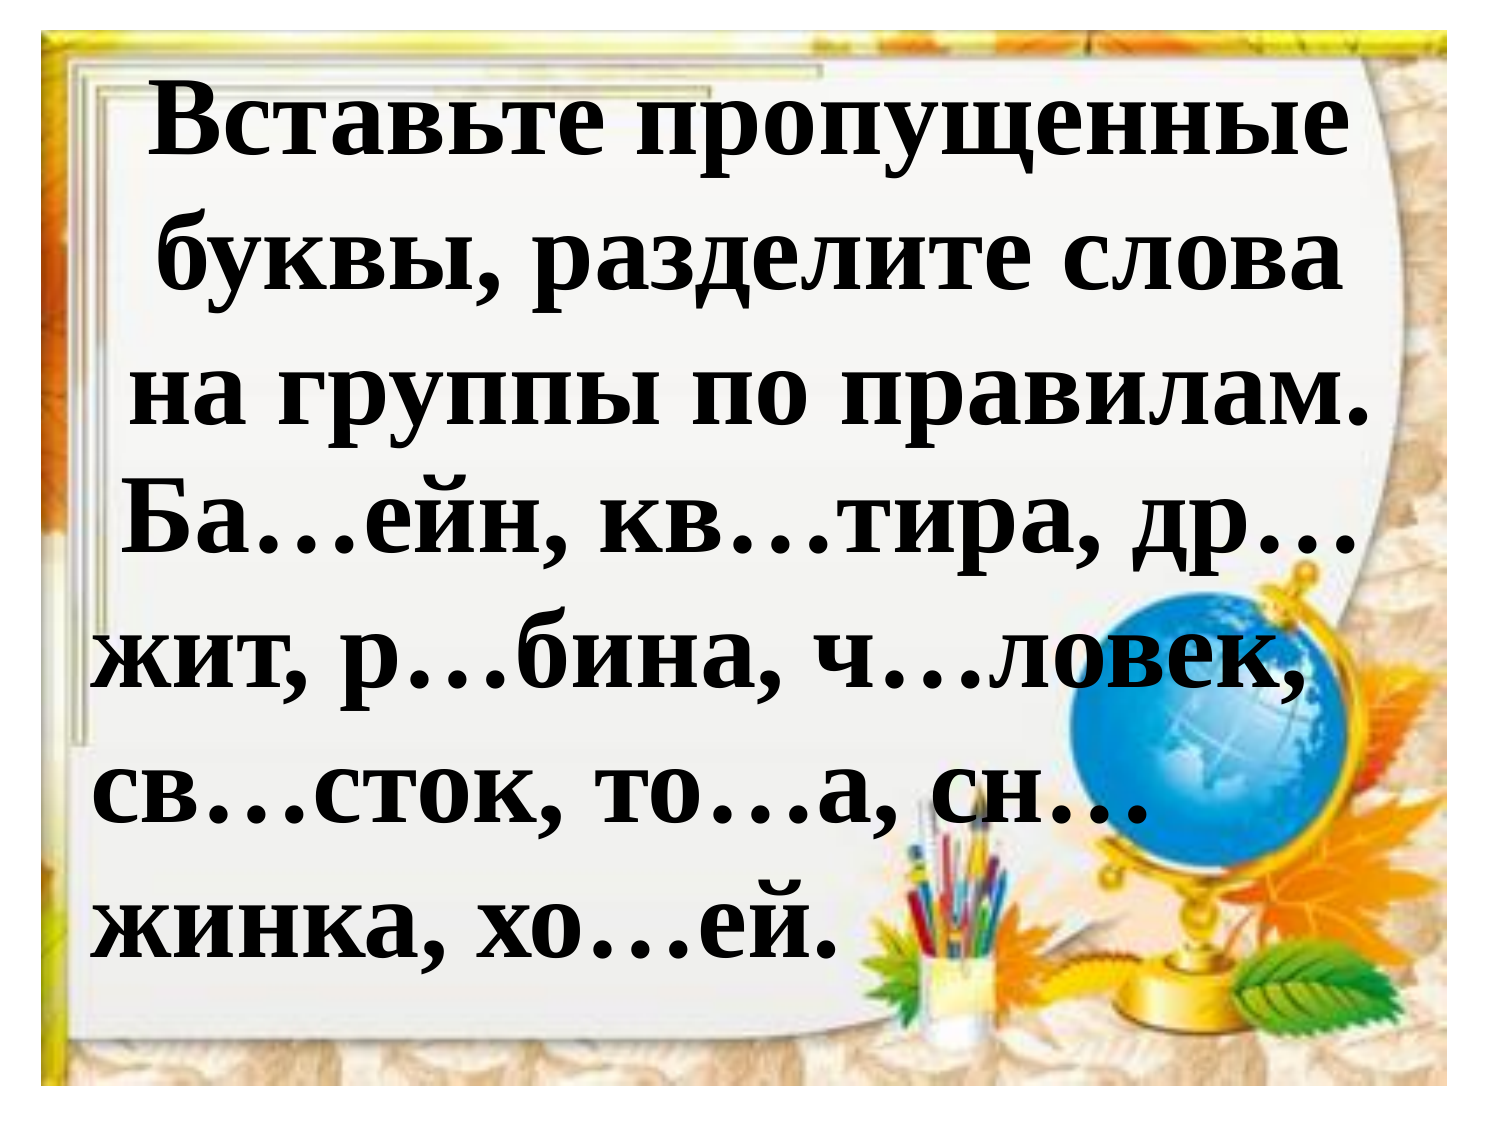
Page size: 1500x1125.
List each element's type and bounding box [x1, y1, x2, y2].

picture [41, 30, 1448, 1086]
